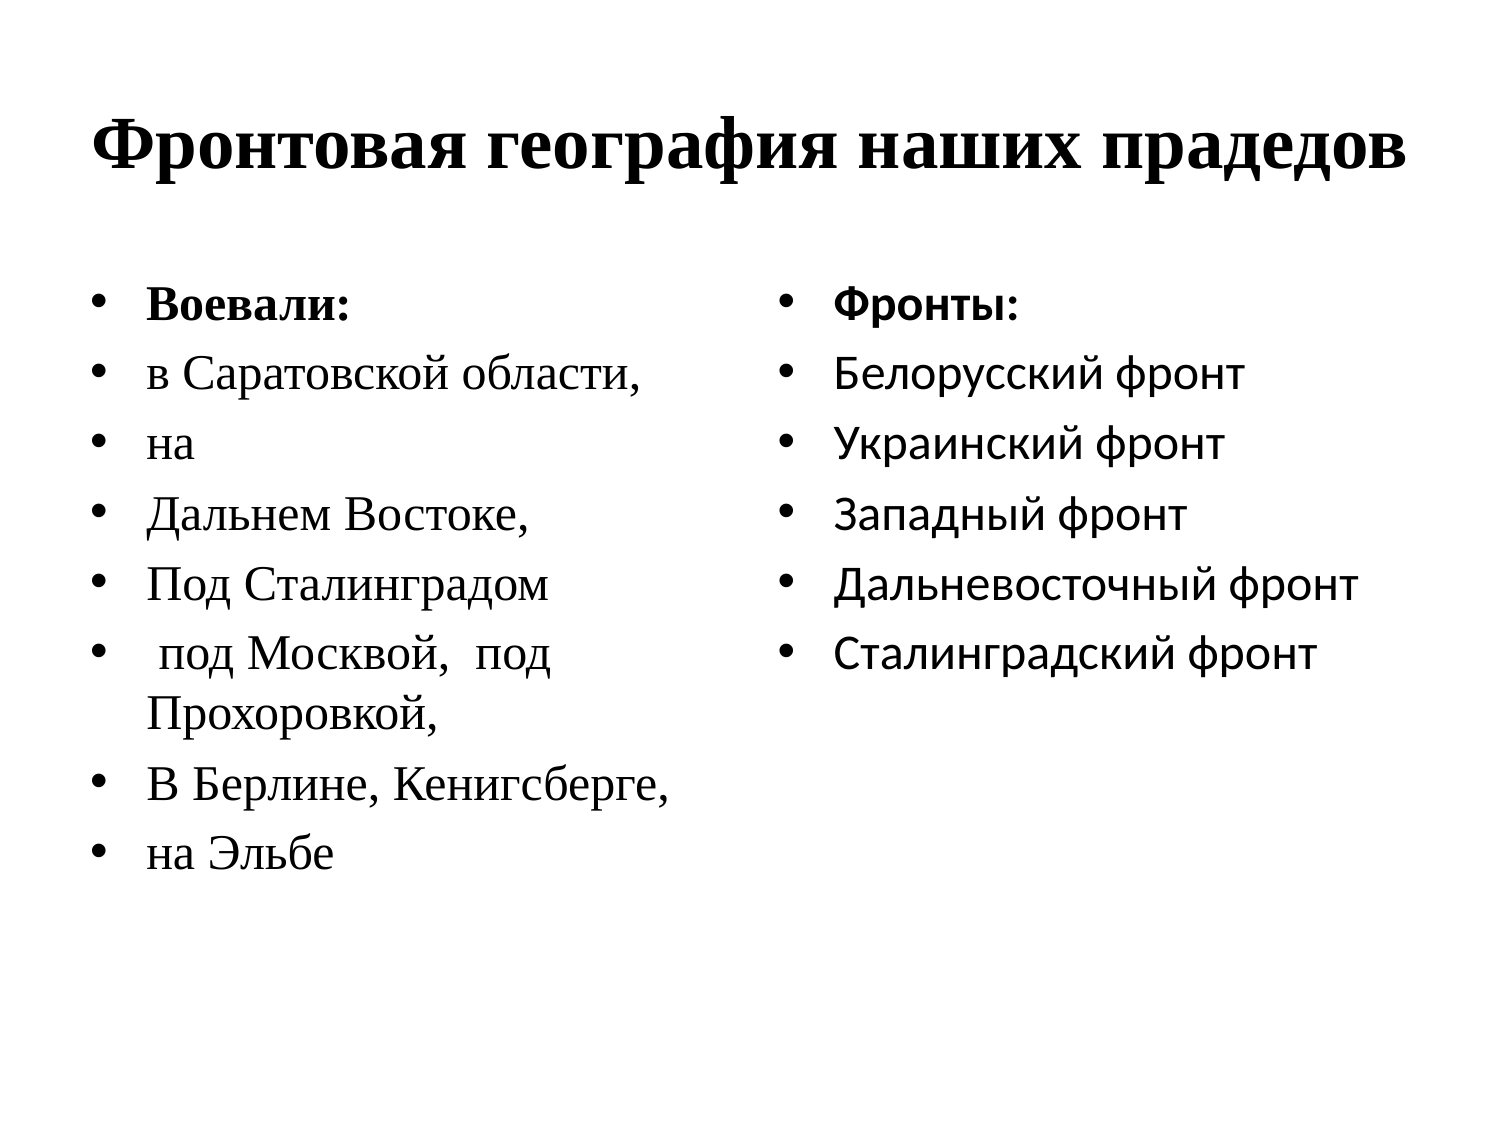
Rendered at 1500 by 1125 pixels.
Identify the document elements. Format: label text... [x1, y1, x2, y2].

list Фронты: Белорусский фронт Украинский фронт Западный фронт Дальневосточный фронт Сталинградский фронт [762, 262, 1425, 1005]
title Фронтовая география наших прадедов [75, 45, 1425, 233]
list Воевали: в Саратовской области, на Дальнем Востоке, Под Сталинградом под Москвой, под Прохоровкой, В Берлине, Кенигсберге, на Эльбе [75, 262, 738, 1005]
